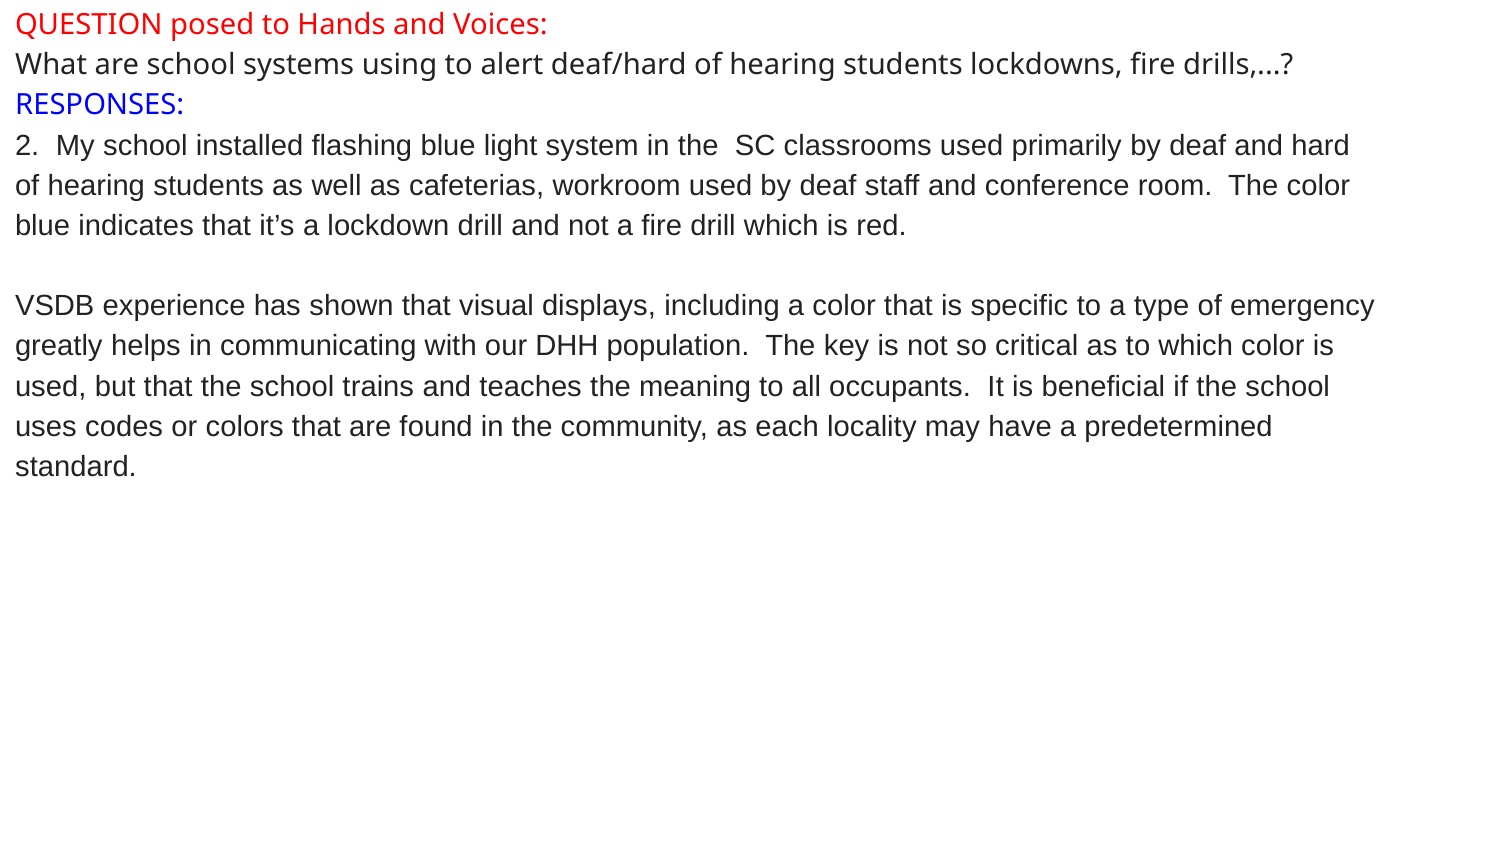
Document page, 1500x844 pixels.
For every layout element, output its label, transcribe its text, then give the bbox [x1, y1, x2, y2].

text_box QUESTION posed to Hands and Voices: What are school systems using to alert deaf/hard of hearing students lockdowns, fire drills,...? RESPONSES: 2. My school installed flashing blue light system in the SC classrooms used primarily by deaf and hard of hearing students as well as cafeterias, workroom used by deaf staff and conference room. The color blue indicates that it’s a lockdown drill and not a fire drill which is red. VSDB experience has shown that visual displays, including a color that is specific to a type of emergency greatly helps in communicating with our DHH population. The key is not so critical as to which color is used, but that the school trains and teaches the meaning to all occupants. It is beneficial if the school uses codes or colors that are found in the community, as each locality may have a predetermined standard. [0, 0, 1397, 626]
